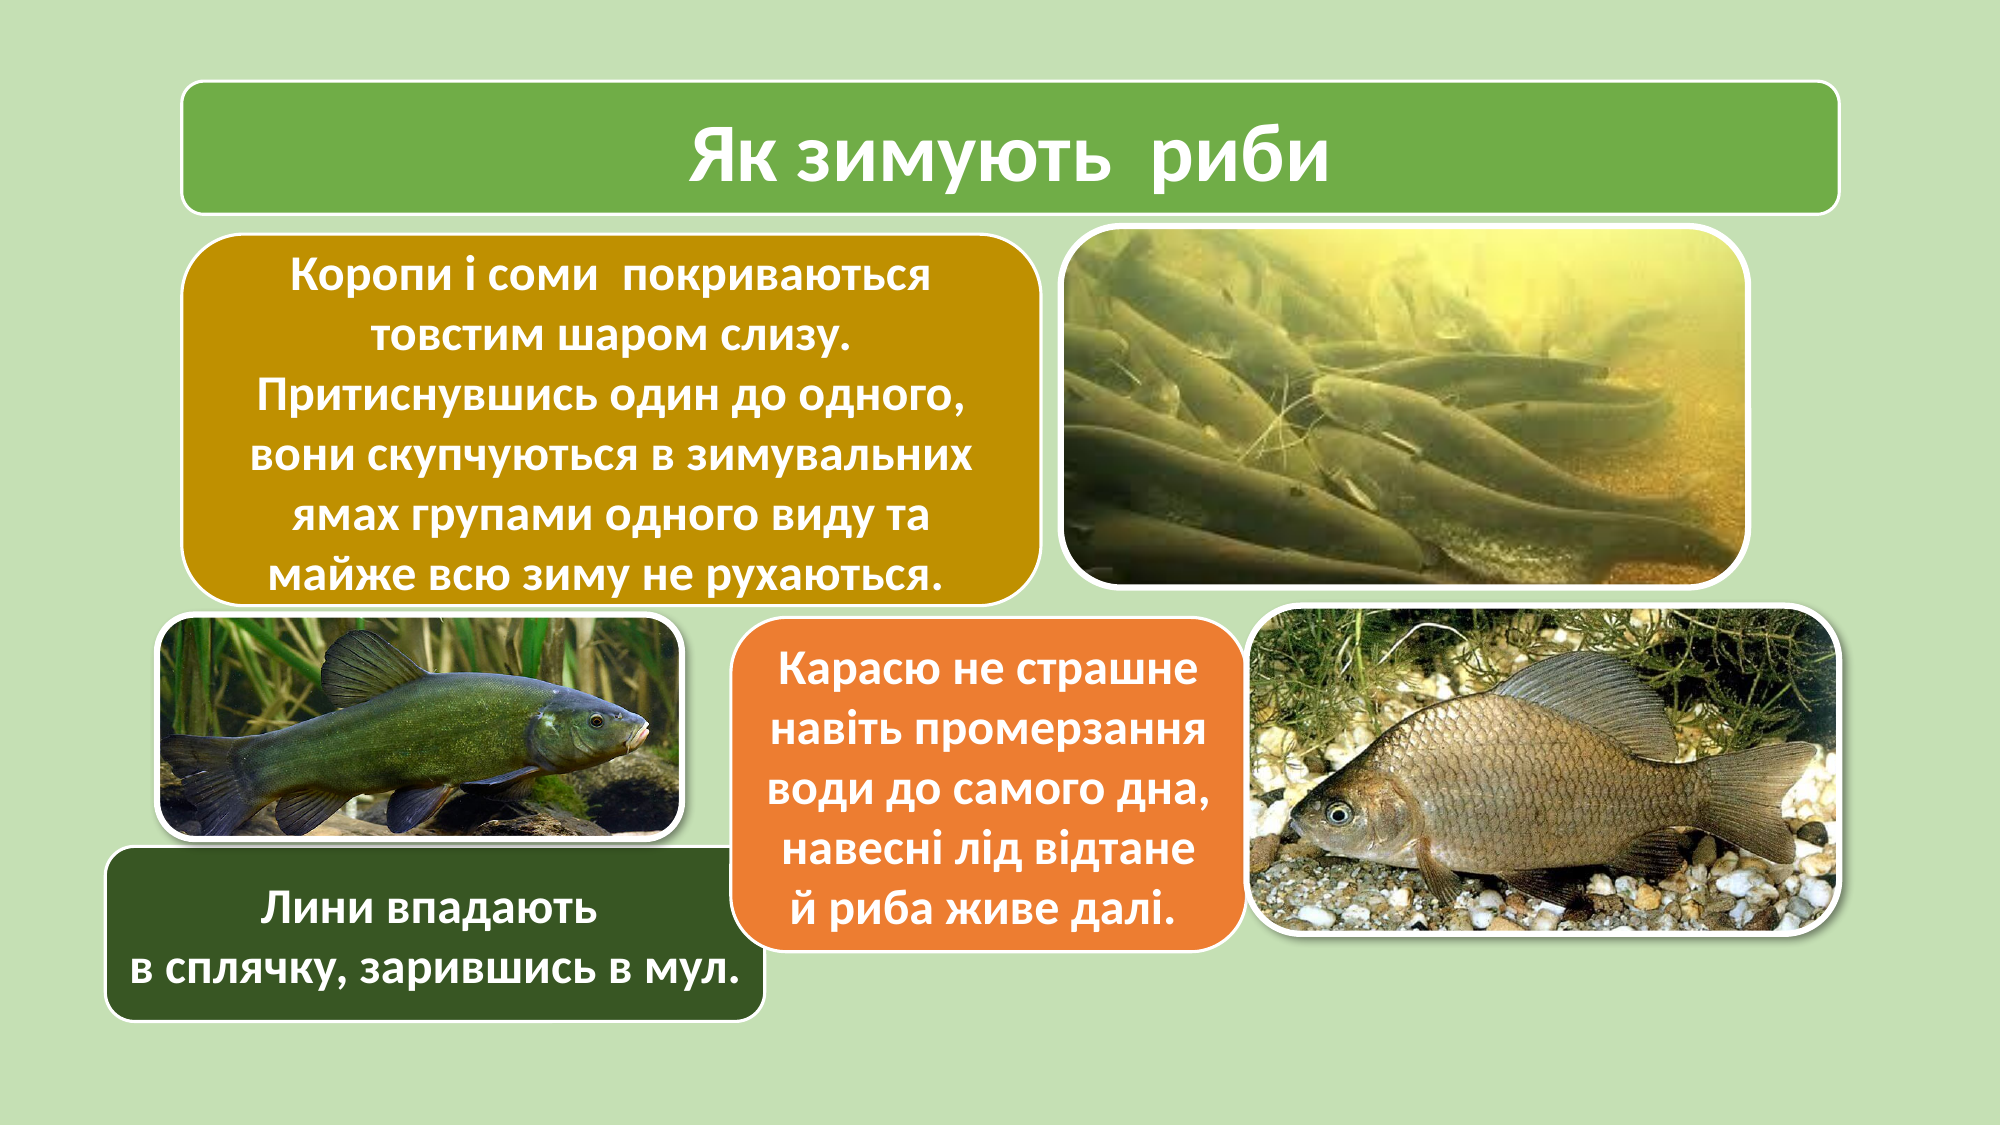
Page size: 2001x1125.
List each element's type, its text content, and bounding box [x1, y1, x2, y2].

text_box Лини впадають в сплячку, зарившись в мул. [103, 844, 767, 1024]
text_box Коропи і соми покриваються товстим шаром слизу. Притиснувшись один до одного, вони скупчуються в зимувальних ямах групами одного виду та майже всю зиму не рухаються. [180, 232, 1043, 608]
text_box Як зимують риби [180, 79, 1841, 216]
picture [1060, 226, 1749, 588]
text_box Карасю не страшне навіть промерзання води до самого дна, навесні лід відтане й риба живе далі. [729, 615, 1246, 954]
picture [157, 614, 682, 839]
picture [1246, 605, 1840, 934]
